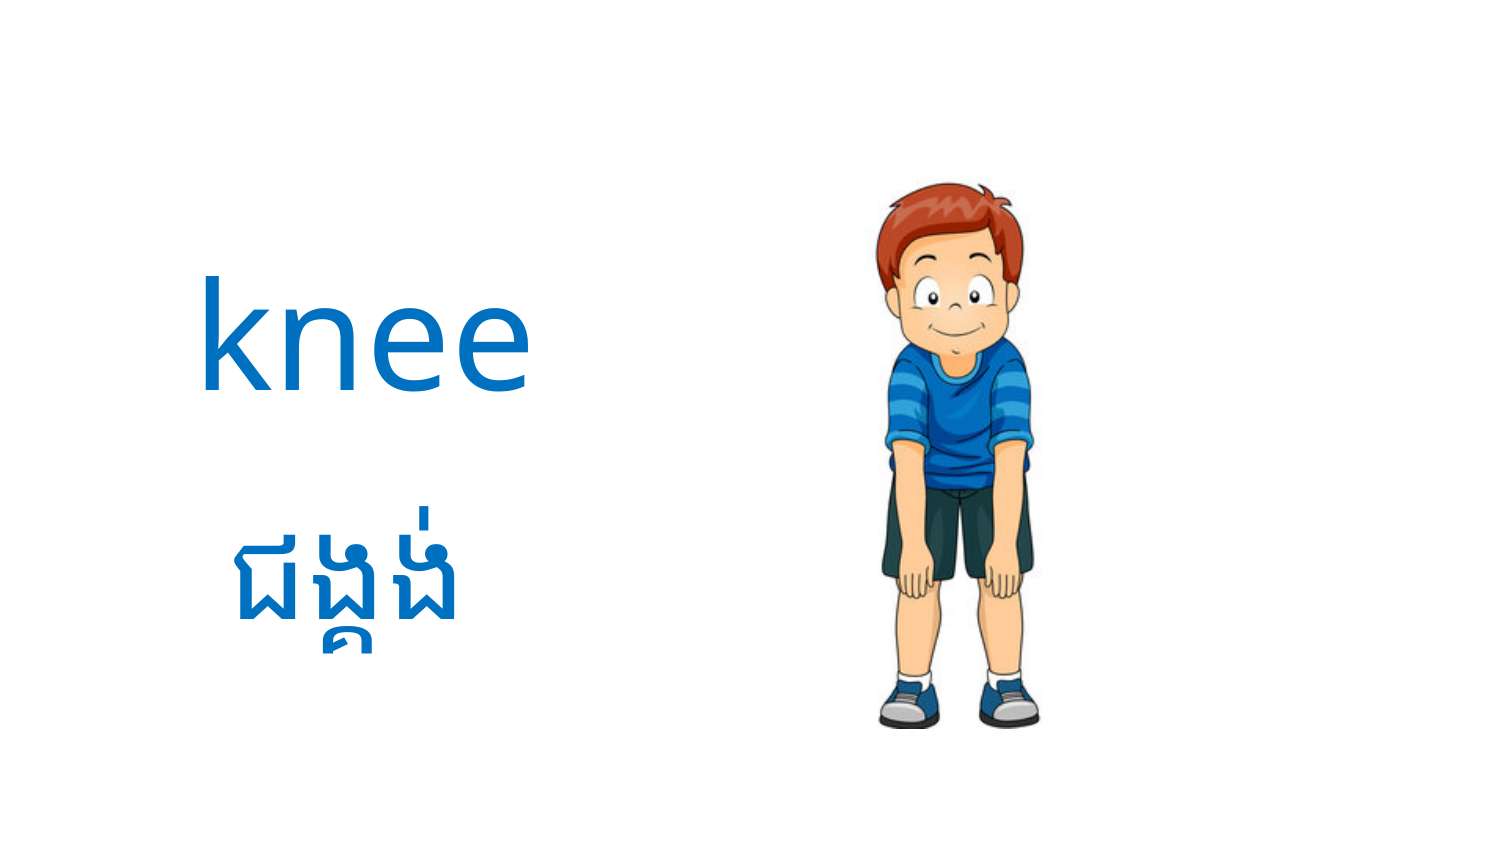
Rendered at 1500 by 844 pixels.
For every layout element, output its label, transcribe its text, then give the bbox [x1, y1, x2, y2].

text_box ជង្គង់ [100, 517, 595, 645]
picture [791, 165, 1149, 729]
text_box knee [0, 165, 756, 420]
